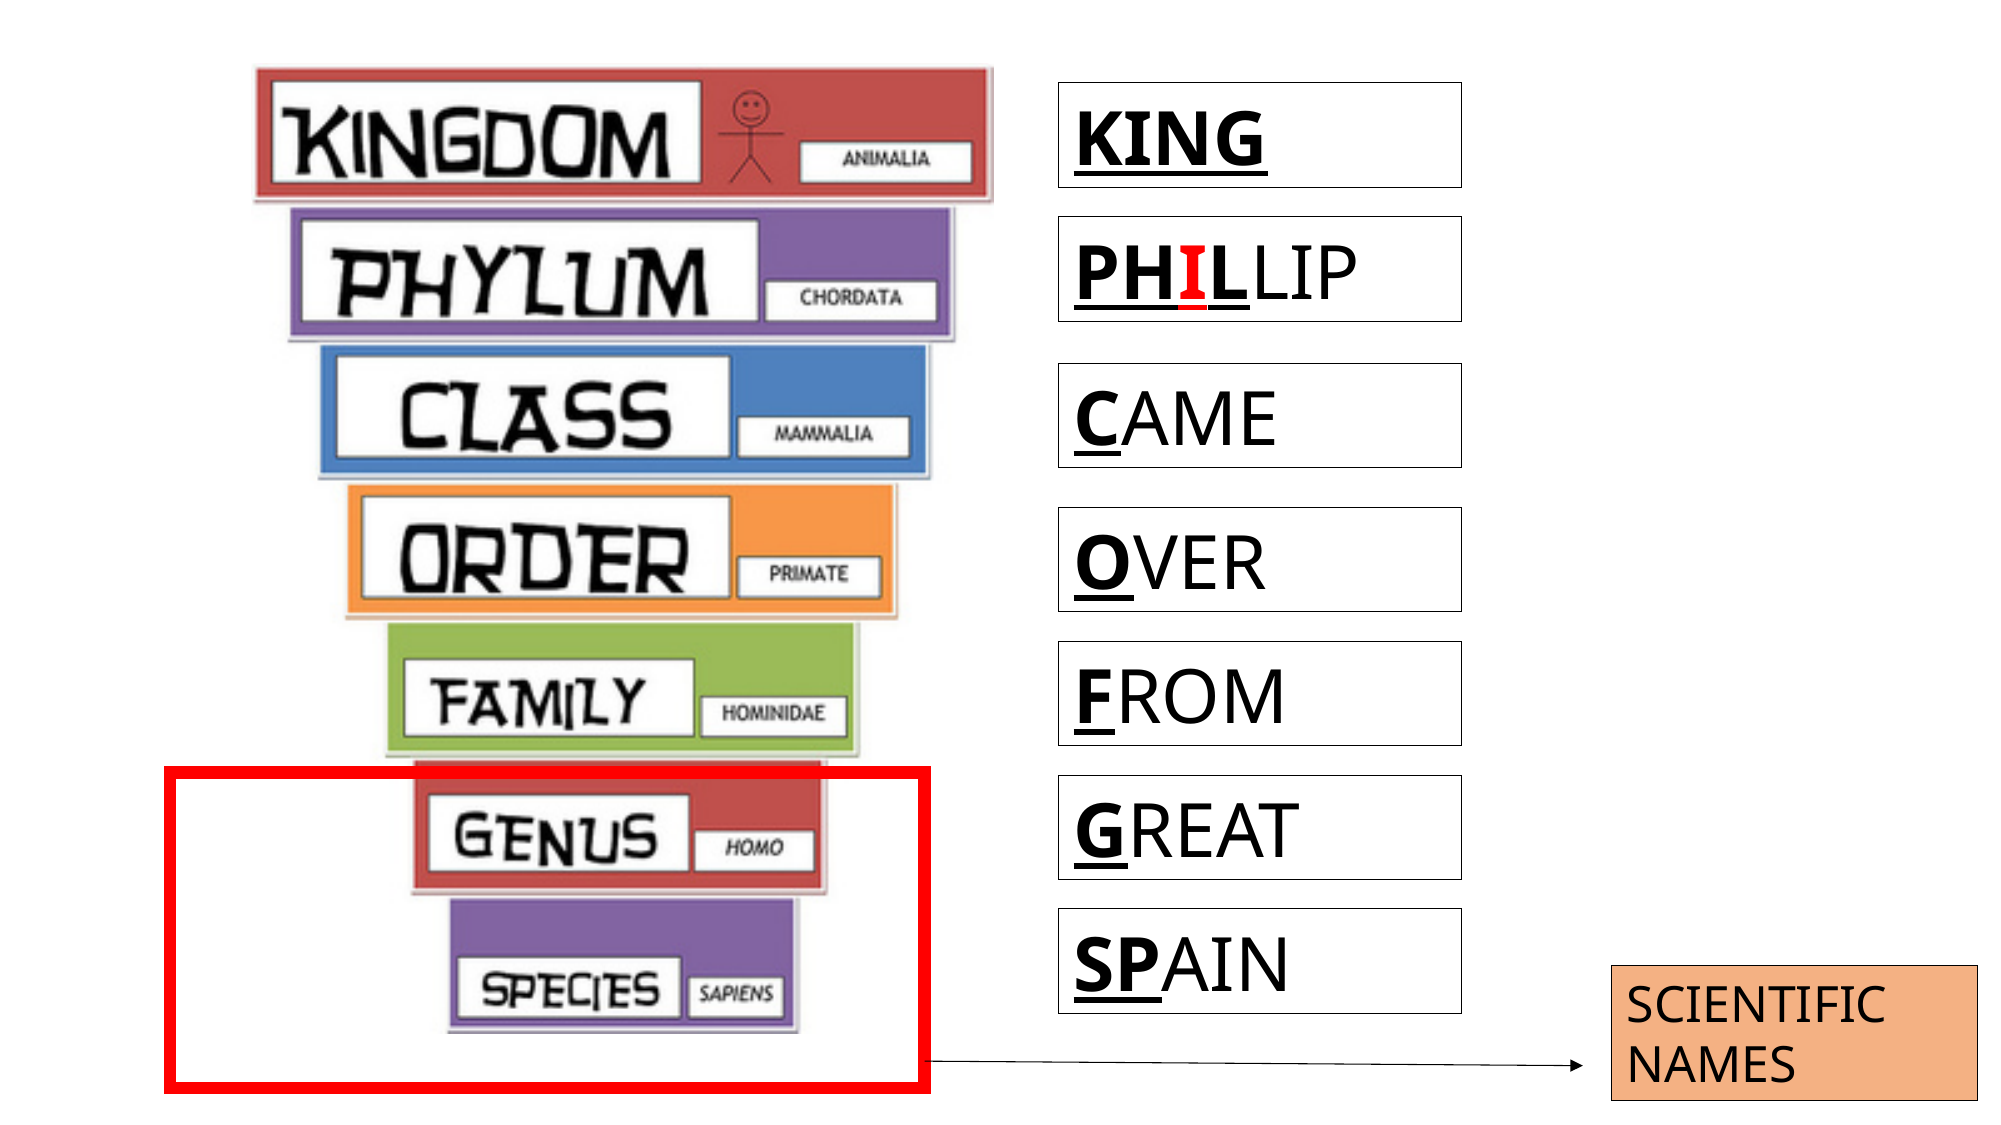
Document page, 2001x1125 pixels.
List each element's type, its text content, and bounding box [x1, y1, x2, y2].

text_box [924, 1061, 1583, 1066]
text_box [1058, 82, 1462, 1015]
picture [251, 63, 994, 1034]
text_box [169, 771, 926, 1089]
text_box SCIENTIFIC NAMES [1611, 965, 1978, 1101]
